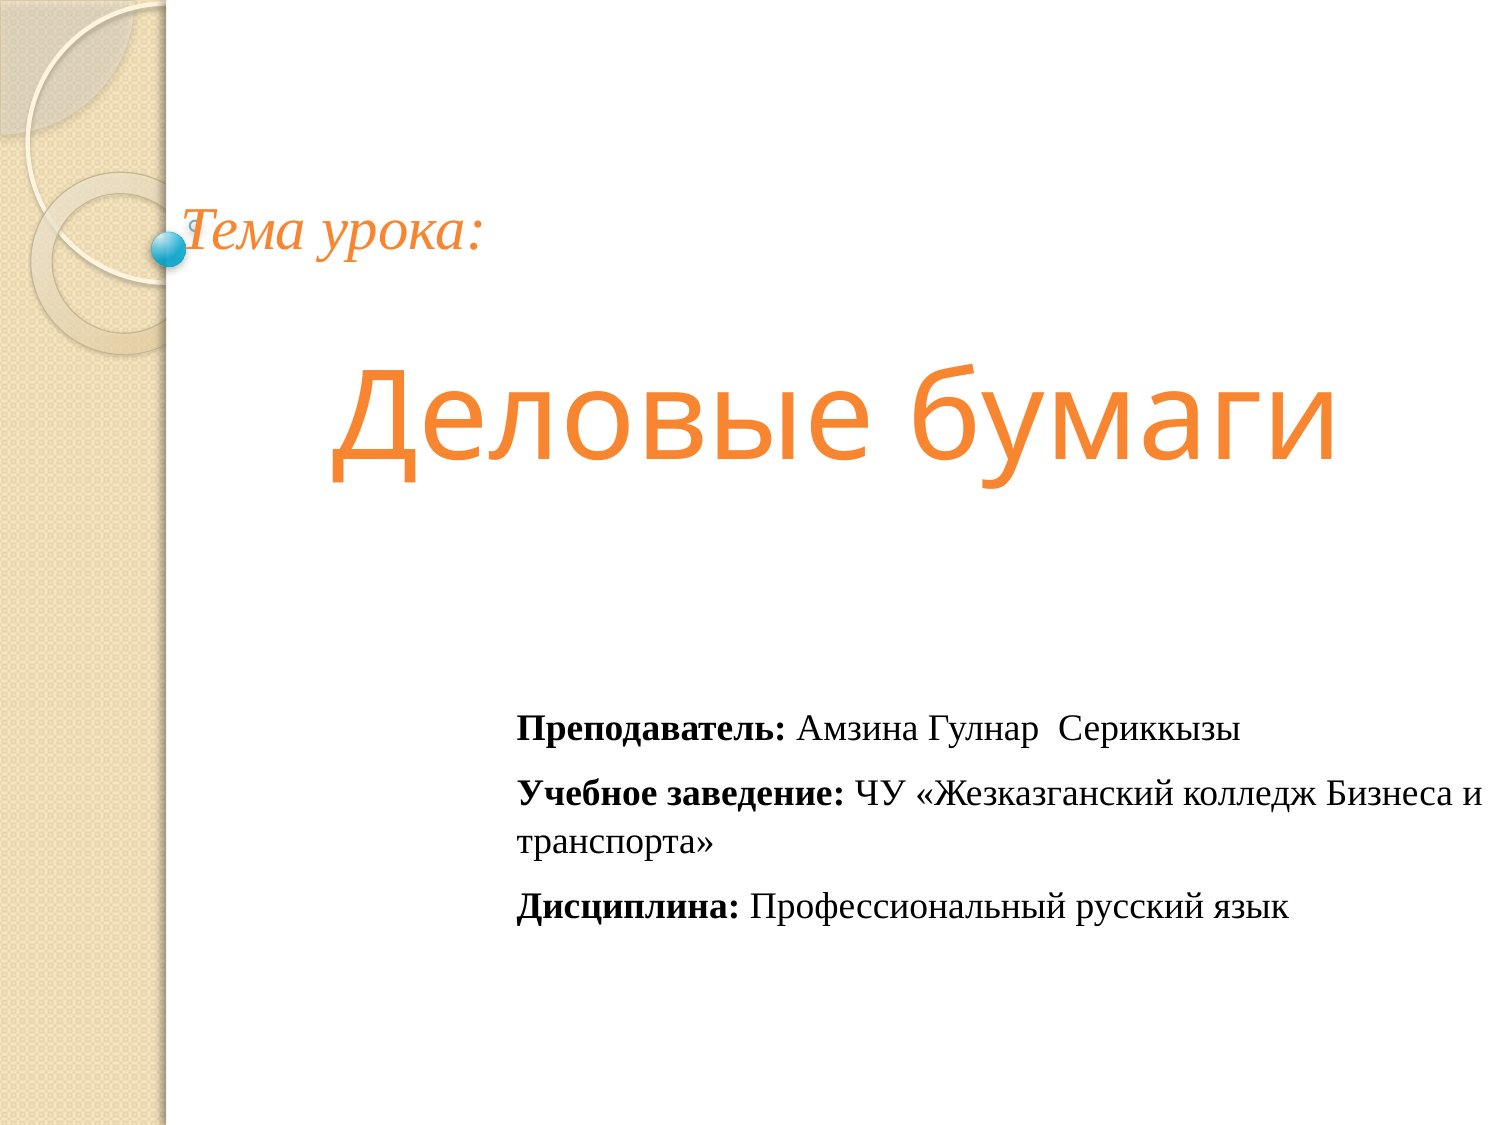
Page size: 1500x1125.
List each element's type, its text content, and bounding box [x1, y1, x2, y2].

text_box Преподаватель: Амзина Гулнар Сериккызы Учебное заведение: ЧУ «Жезказганский колледж Бизнеса и транспорта» Дисциплина: Профессиональный русский язык [501, 692, 1500, 933]
title Тема урока: Деловые бумаги [165, 78, 1500, 492]
